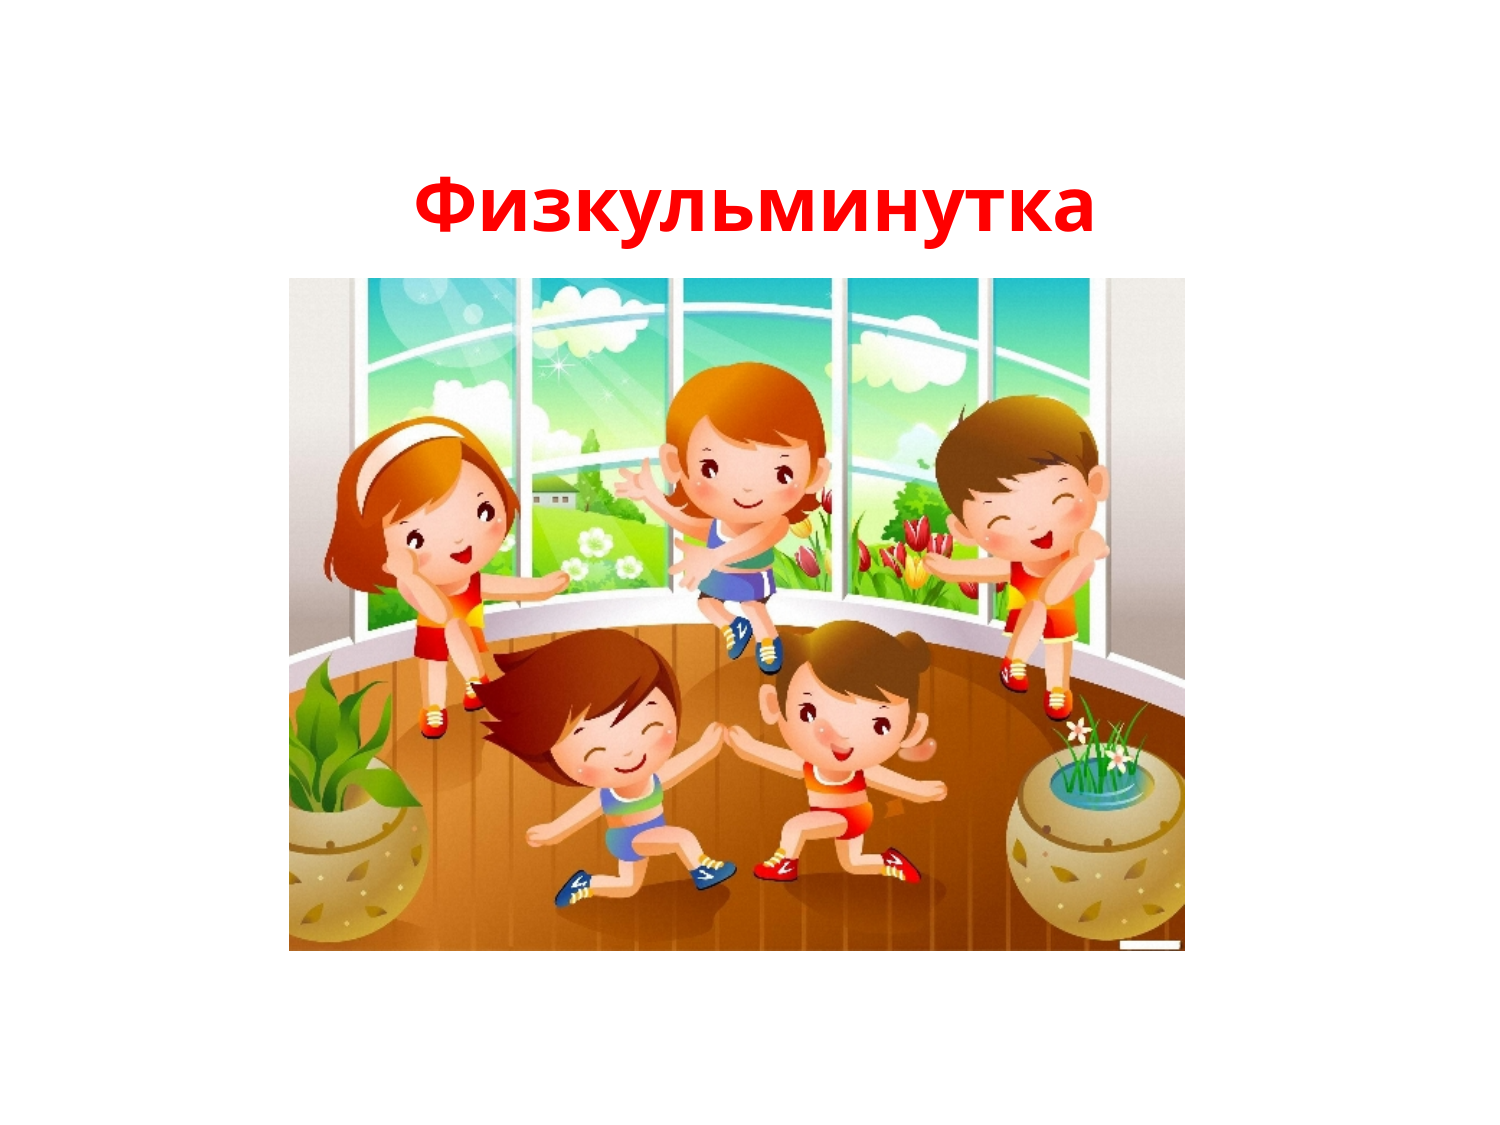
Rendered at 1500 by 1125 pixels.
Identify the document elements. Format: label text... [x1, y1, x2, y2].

picture [289, 278, 1185, 952]
text_box Физкульминутка [171, 148, 1341, 254]
